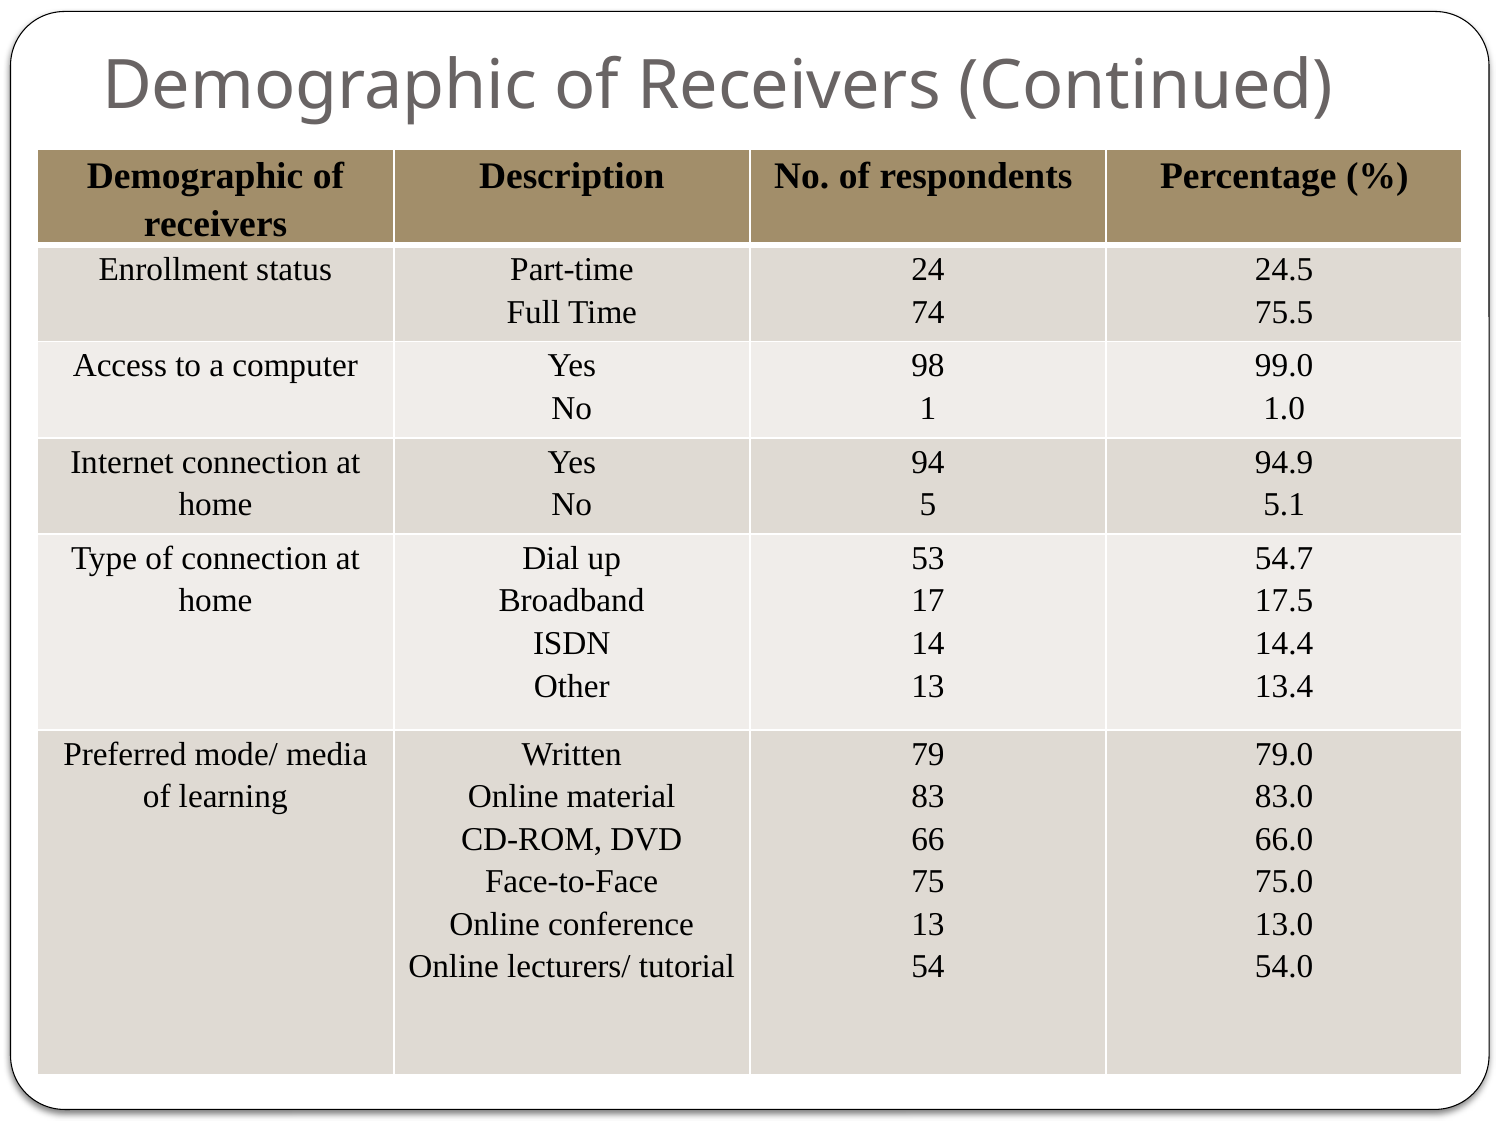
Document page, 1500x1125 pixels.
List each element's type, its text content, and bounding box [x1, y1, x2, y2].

table_cell 54.7 17.5 14.4 13.4 [1107, 535, 1461, 729]
table_cell 24.5 75.5 [1107, 248, 1461, 341]
table_cell 53 17 14 13 [751, 535, 1105, 729]
table_cell Preferred mode/ media of learning [38, 731, 393, 1074]
table_cell 79.0 83.0 66.0 75.0 13.0 54.0 [1107, 731, 1461, 1074]
table_header No. of respondents [751, 150, 1105, 242]
table_cell Part-time Full Time [395, 248, 749, 341]
table_header Percentage (%) [1107, 150, 1461, 242]
table_cell 94.9 5.1 [1107, 439, 1461, 533]
table_cell 24 74 [751, 248, 1105, 341]
table_cell 98 1 [751, 342, 1105, 437]
table_cell 94 5 [751, 439, 1105, 533]
title Demographic of Receivers (Continued) [87, 0, 1363, 138]
table_cell Internet connection at home [38, 439, 393, 533]
table_cell Yes No [395, 439, 749, 533]
table_cell Written Online material CD-ROM, DVD Face-to-Face Online conference Online lecturers/ tutorial [395, 731, 749, 1074]
table_header Demographic of receivers [38, 150, 393, 242]
table_cell Access to a computer [38, 342, 393, 437]
table_cell 99.0 1.0 [1107, 342, 1461, 437]
table_cell Enrollment status [38, 248, 393, 341]
table_cell 79 83 66 75 13 54 [751, 731, 1105, 1074]
table_cell Dial up Broadband ISDN Other [395, 535, 749, 729]
table_header Description [395, 150, 749, 242]
table_cell Type of connection at home [38, 535, 393, 729]
table_cell Yes No [395, 342, 749, 437]
